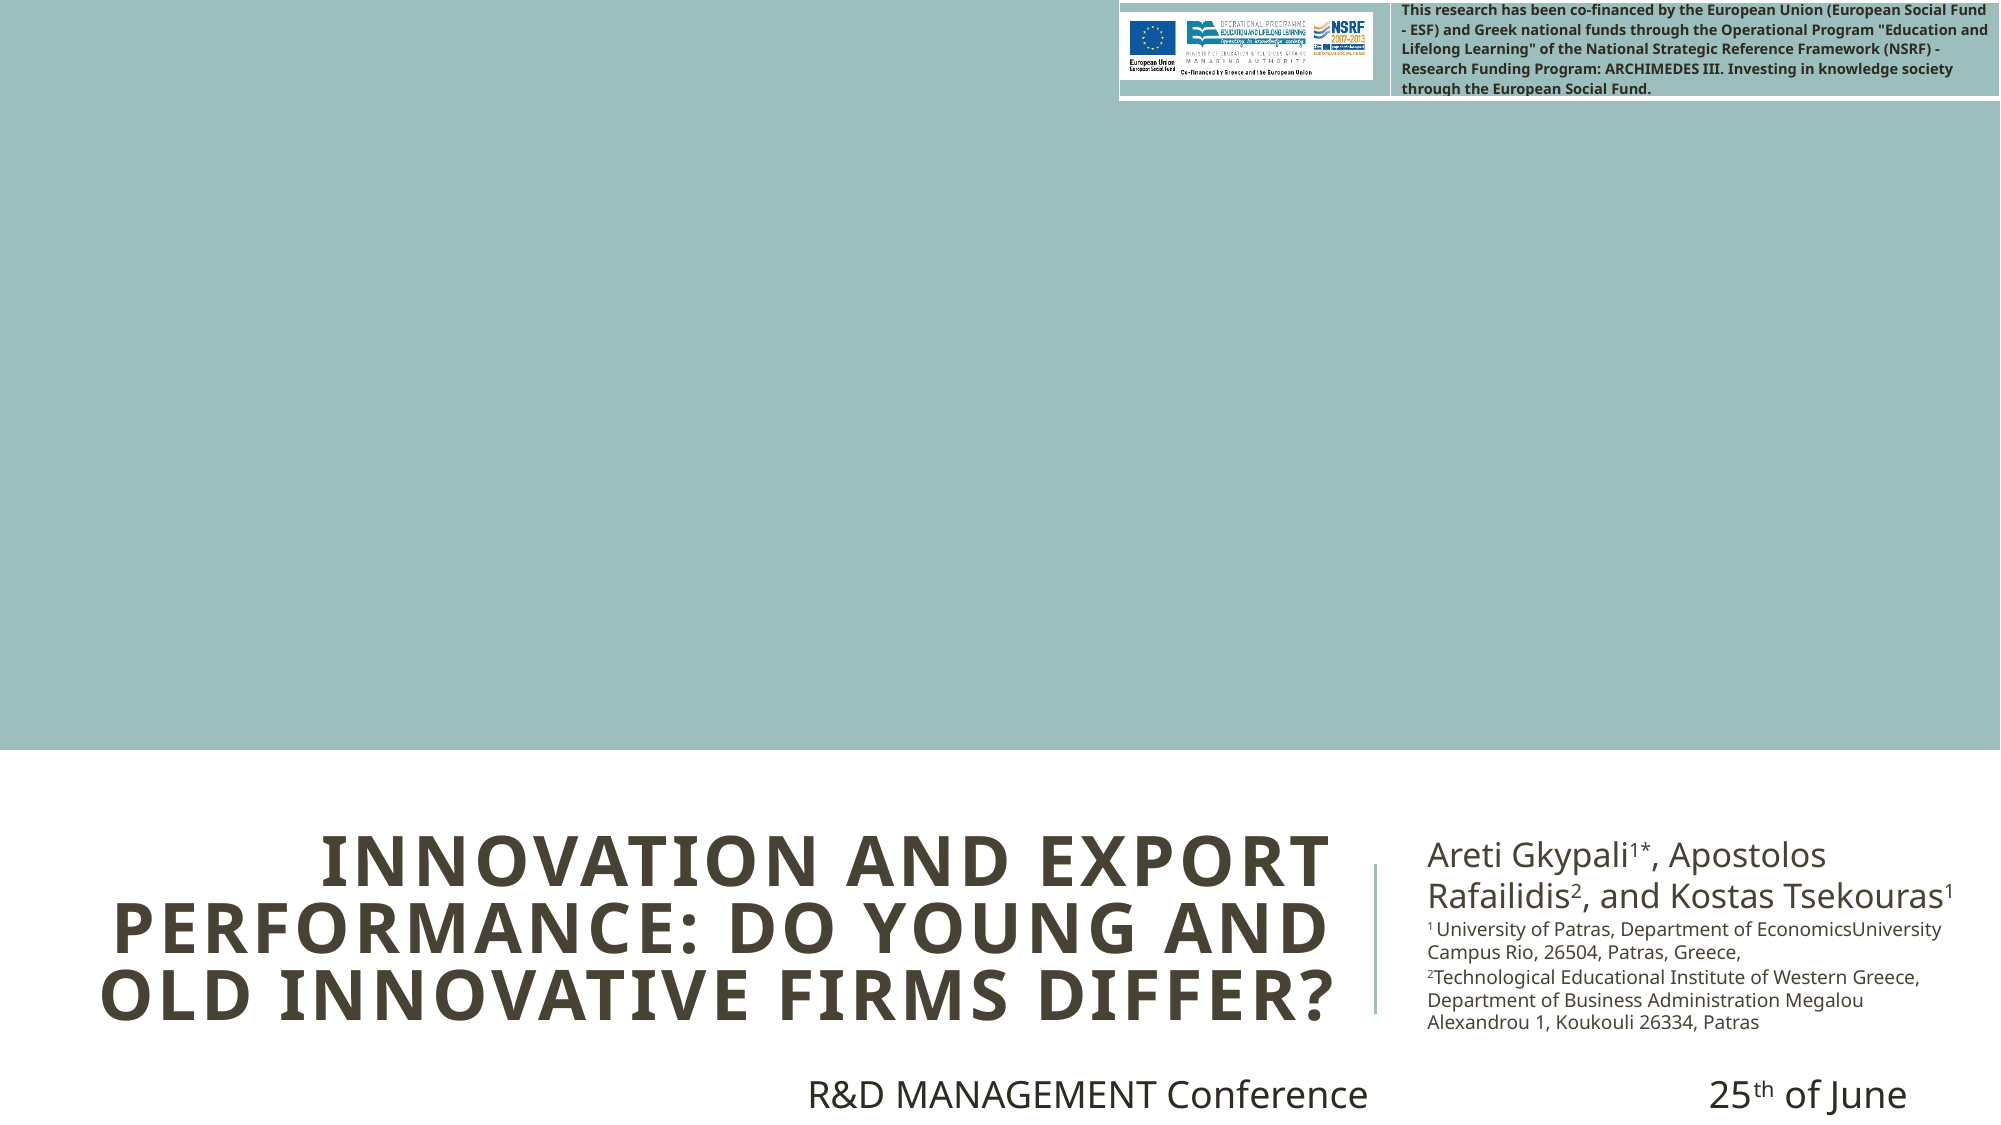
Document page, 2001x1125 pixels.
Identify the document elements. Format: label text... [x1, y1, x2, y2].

picture [1118, 11, 1373, 80]
table_header [1120, 3, 1390, 96]
table_header This research has been co-financed by the European Union (European Social Fund - ESF) and Greek national funds through the Operational Program "Education and Lifelong Learning" of the National Strategic Reference Framework (NSRF) - Research Funding Program: ARCHIMEDES III. Investing in knowledge society through the European Social Fund. [1391, 3, 1999, 96]
subtitle Areti Gkypali1*, Apostolos Rafailidis2, and Kostas Tsekouras1 1 University of Patras, Department of EconomicsUniversity Campus Rio, 26504, Patras, Greece, 2Technological Educational Institute of Western Greece, Department of Business Administration Megalou Alexandrou 1, Koukouli 26334, Patras [1412, 813, 1975, 1018]
title Innovation and export performance: do young and old innovative firms differ? [75, 813, 1350, 1054]
text_box R&D MANAGEMENT Conference 25th of June 2015 [792, 1018, 1975, 1125]
